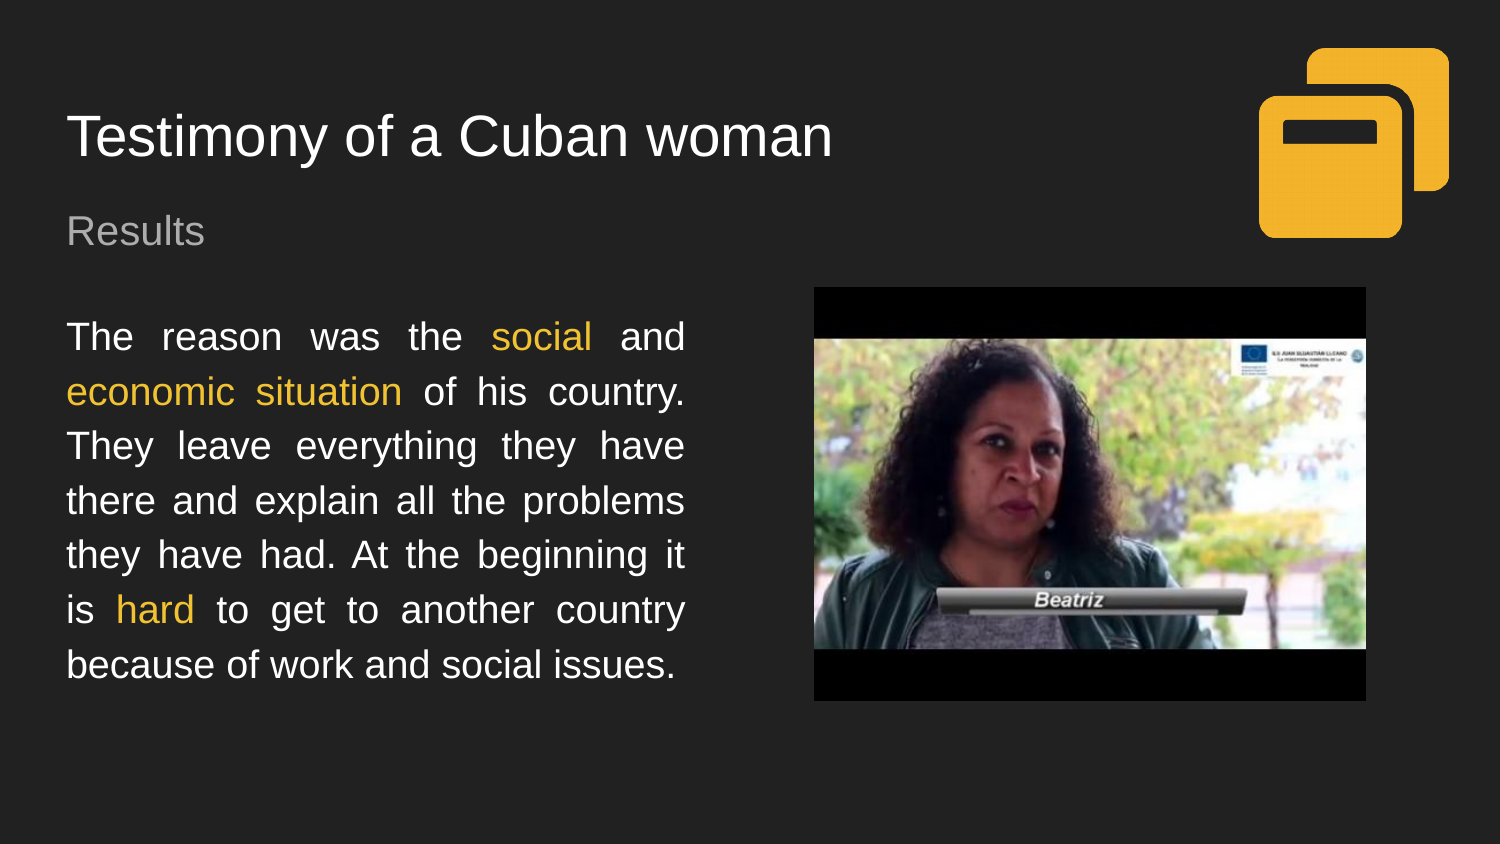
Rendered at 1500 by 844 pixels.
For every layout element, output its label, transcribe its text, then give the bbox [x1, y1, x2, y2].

title Testimony of a Cuban woman [51, 72, 1254, 167]
picture [814, 286, 1366, 701]
picture [1259, 48, 1450, 239]
list Results The reason was the social and economic situation of his country. They leave everything they have there and explain all the problems they have had. At the beginning it is hard to get to another country because of work and social issues. [51, 189, 702, 799]
